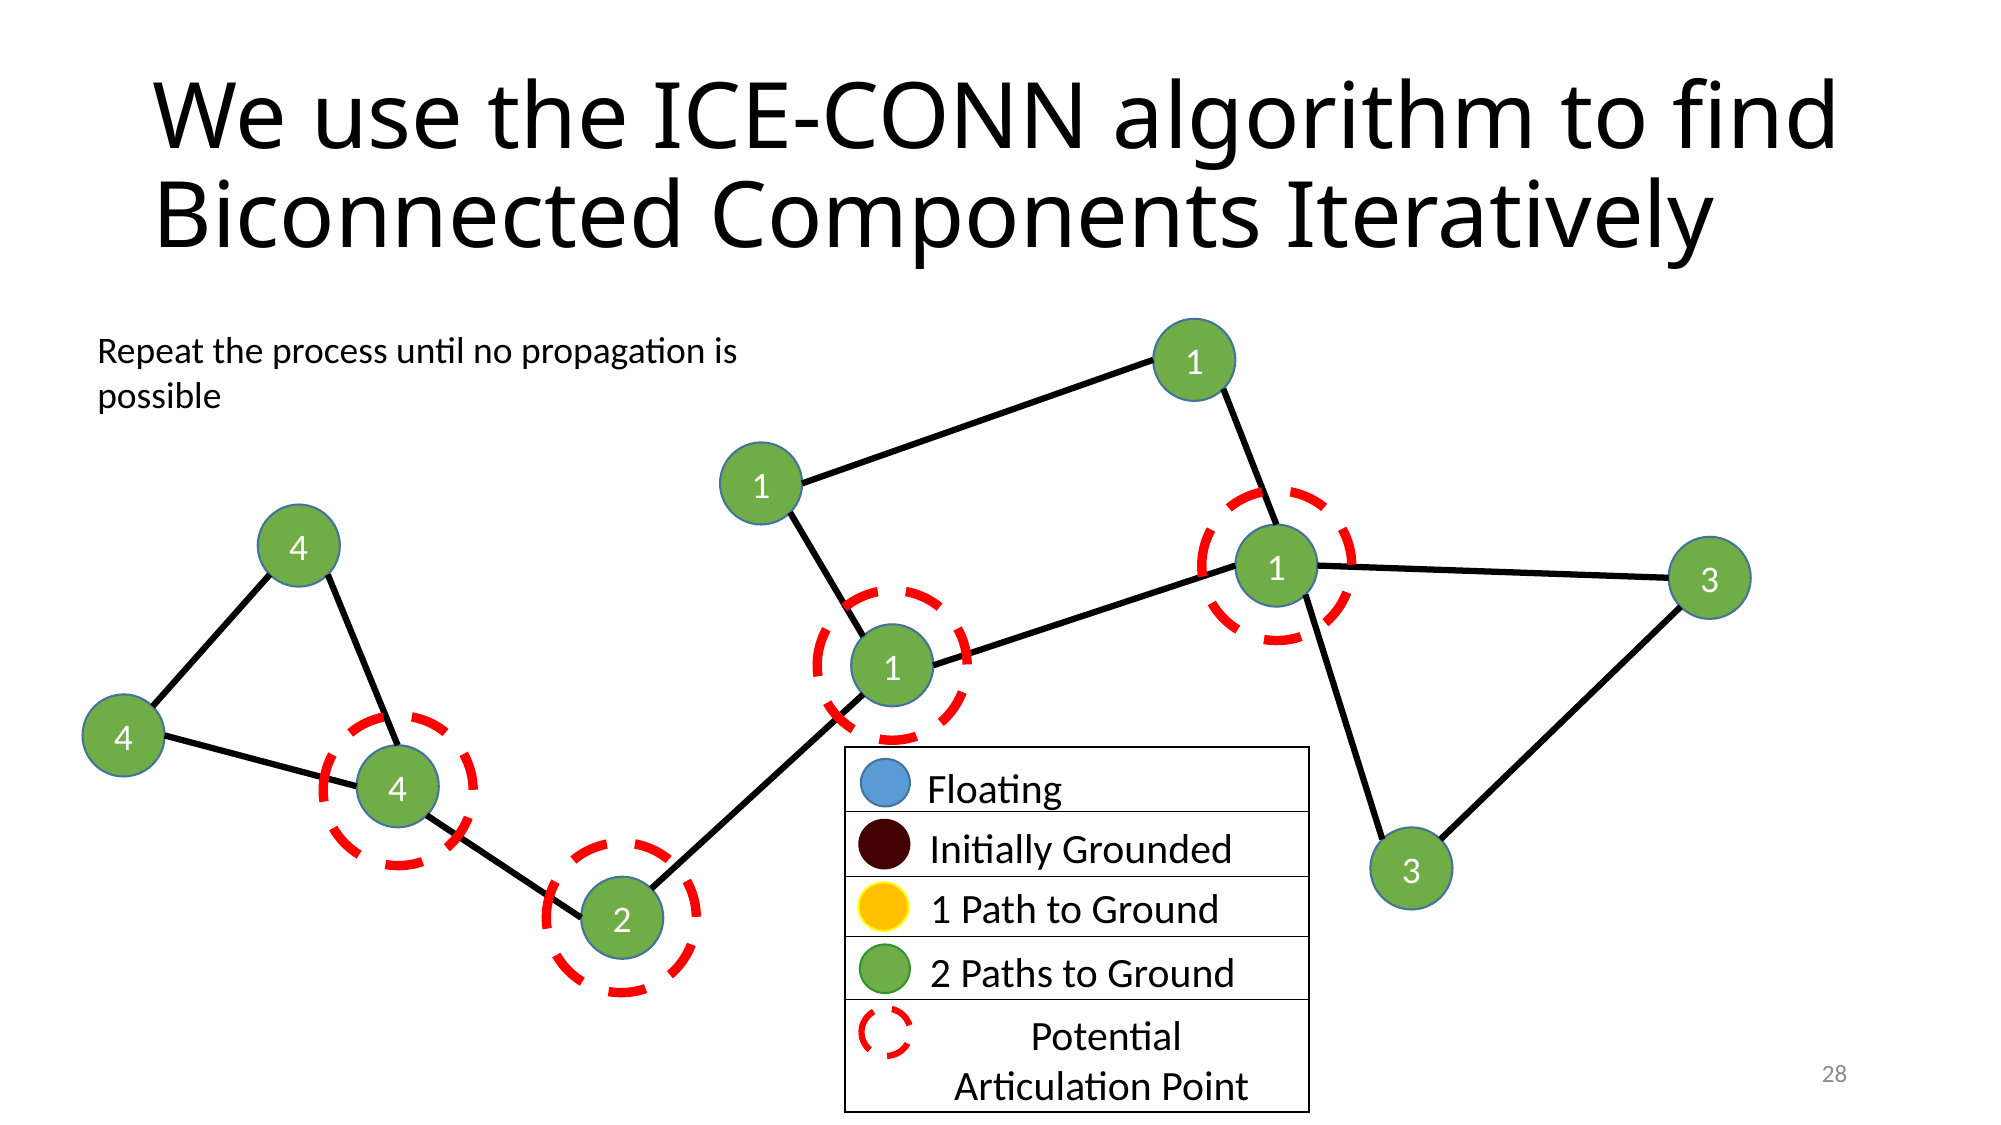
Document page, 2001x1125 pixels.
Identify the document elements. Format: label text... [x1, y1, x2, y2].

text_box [327, 574, 398, 746]
text_box [1200, 489, 1353, 642]
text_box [1223, 388, 1277, 525]
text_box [164, 735, 357, 787]
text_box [790, 512, 864, 637]
text_box [545, 841, 698, 994]
title We use the ICE-CONN algorithm to find Biconnected Components Iteratively [137, 59, 1863, 278]
text_box 3 [1369, 826, 1454, 911]
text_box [843, 747, 1310, 1113]
text_box Repeat the process until no propagation is possible [82, 318, 762, 424]
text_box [1305, 594, 1383, 840]
text_box [322, 714, 475, 867]
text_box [651, 694, 864, 889]
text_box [1317, 565, 1669, 578]
text_box 1 [1152, 317, 1237, 402]
text_box 4 [256, 503, 341, 588]
text_box [816, 589, 969, 742]
text_box 3 [1667, 535, 1752, 620]
slide_number 28 [1412, 1042, 1863, 1103]
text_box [802, 359, 1154, 484]
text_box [933, 565, 1236, 666]
text_box 4 [81, 693, 166, 778]
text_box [426, 815, 582, 918]
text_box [1440, 606, 1681, 840]
text_box 1 [718, 441, 803, 526]
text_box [152, 574, 270, 707]
